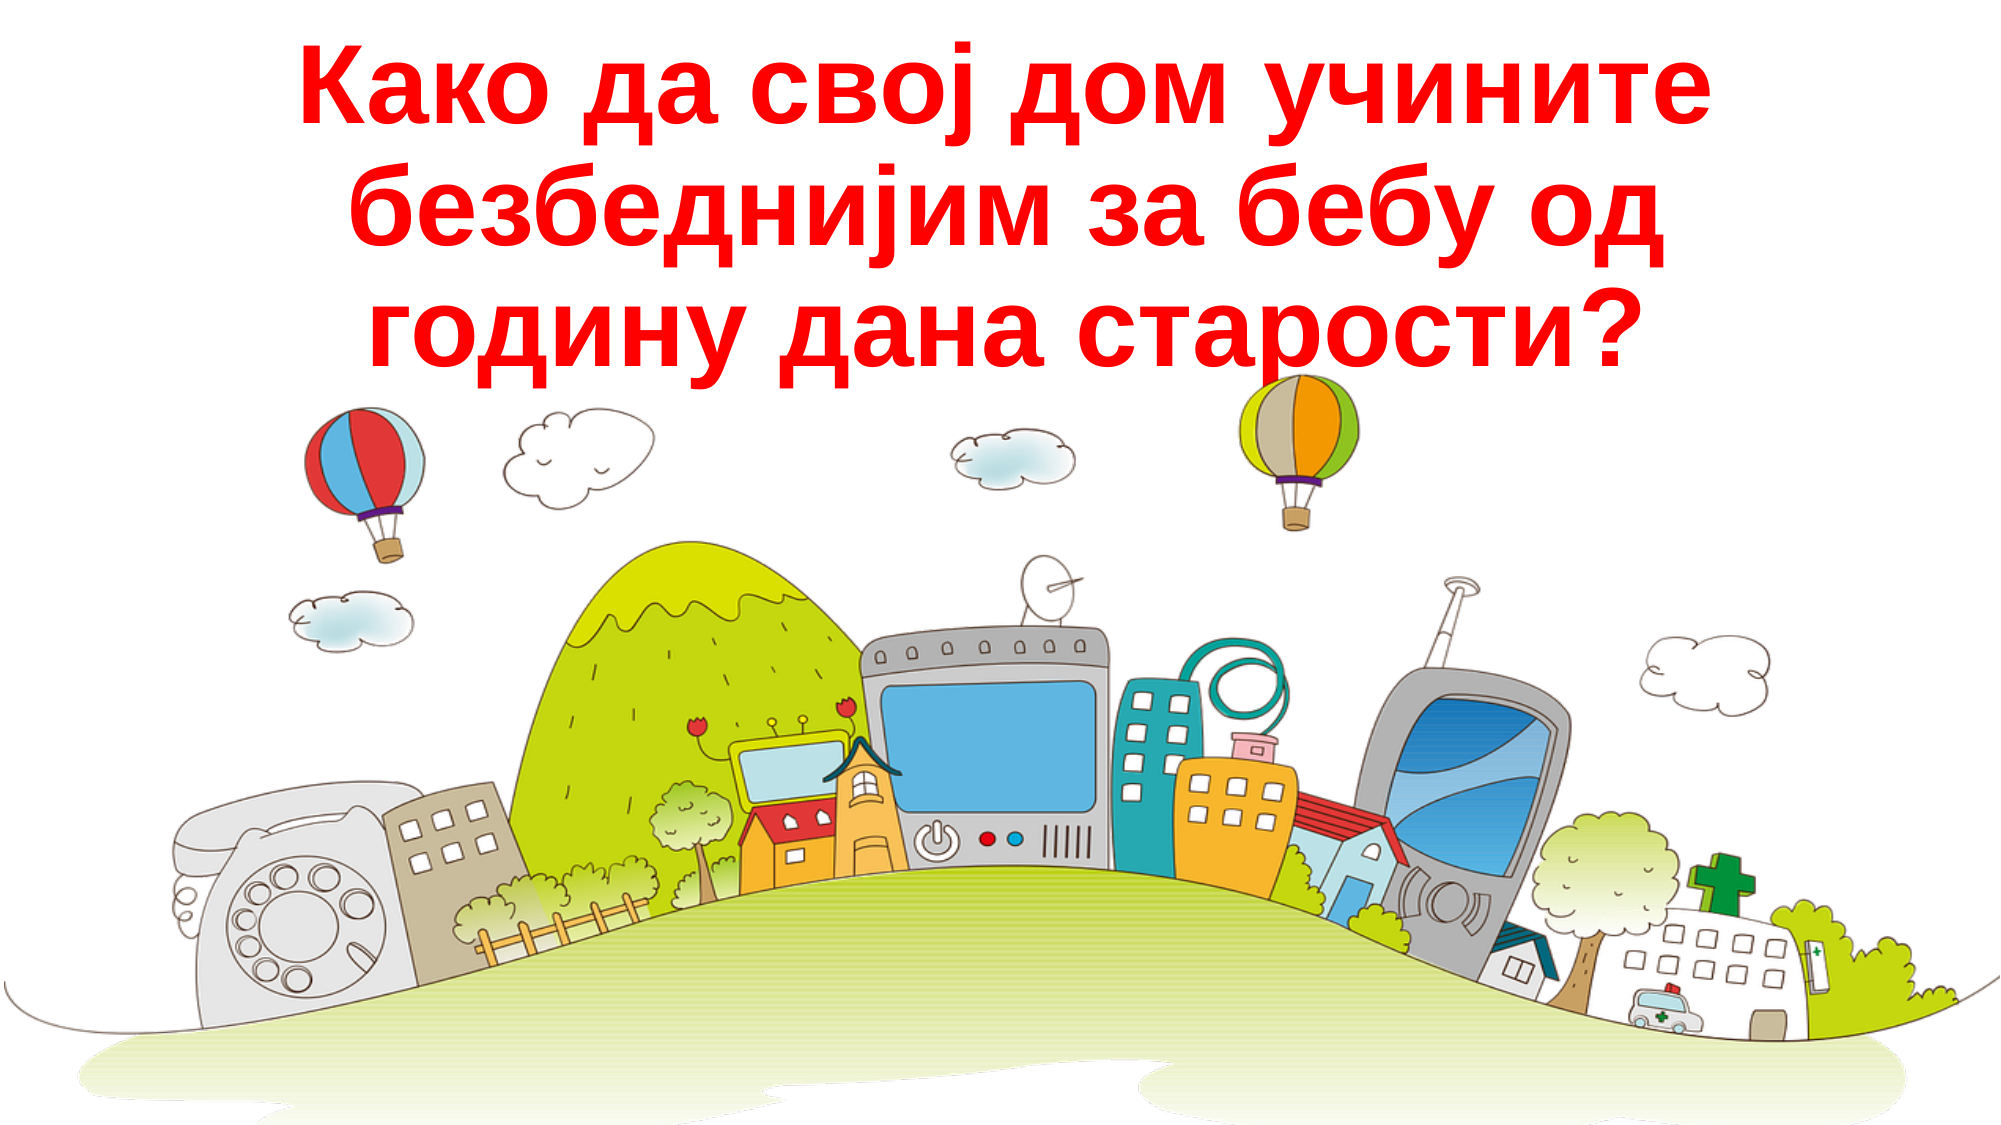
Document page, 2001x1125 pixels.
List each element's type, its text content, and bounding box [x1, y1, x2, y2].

title Како да свој дом учините безбеднијим за бебу од годину дана старости? [137, 27, 1875, 312]
picture [4, 312, 2000, 1125]
